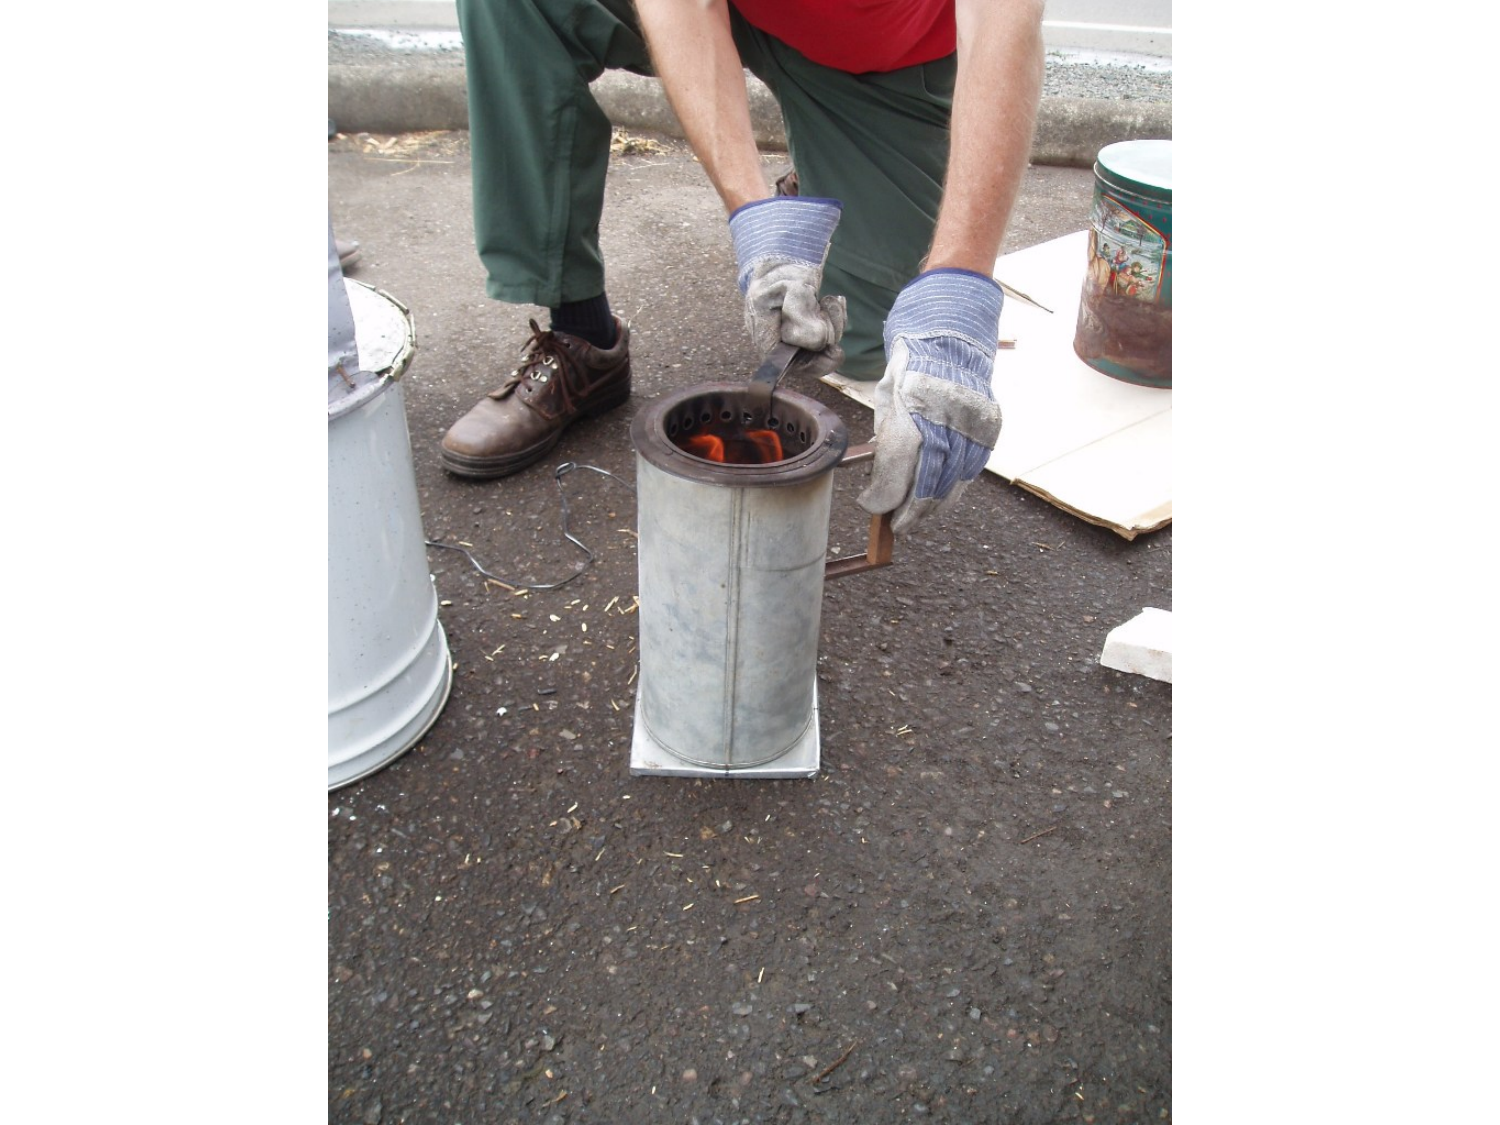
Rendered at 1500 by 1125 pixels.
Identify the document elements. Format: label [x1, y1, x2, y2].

picture [327, 0, 1173, 1125]
